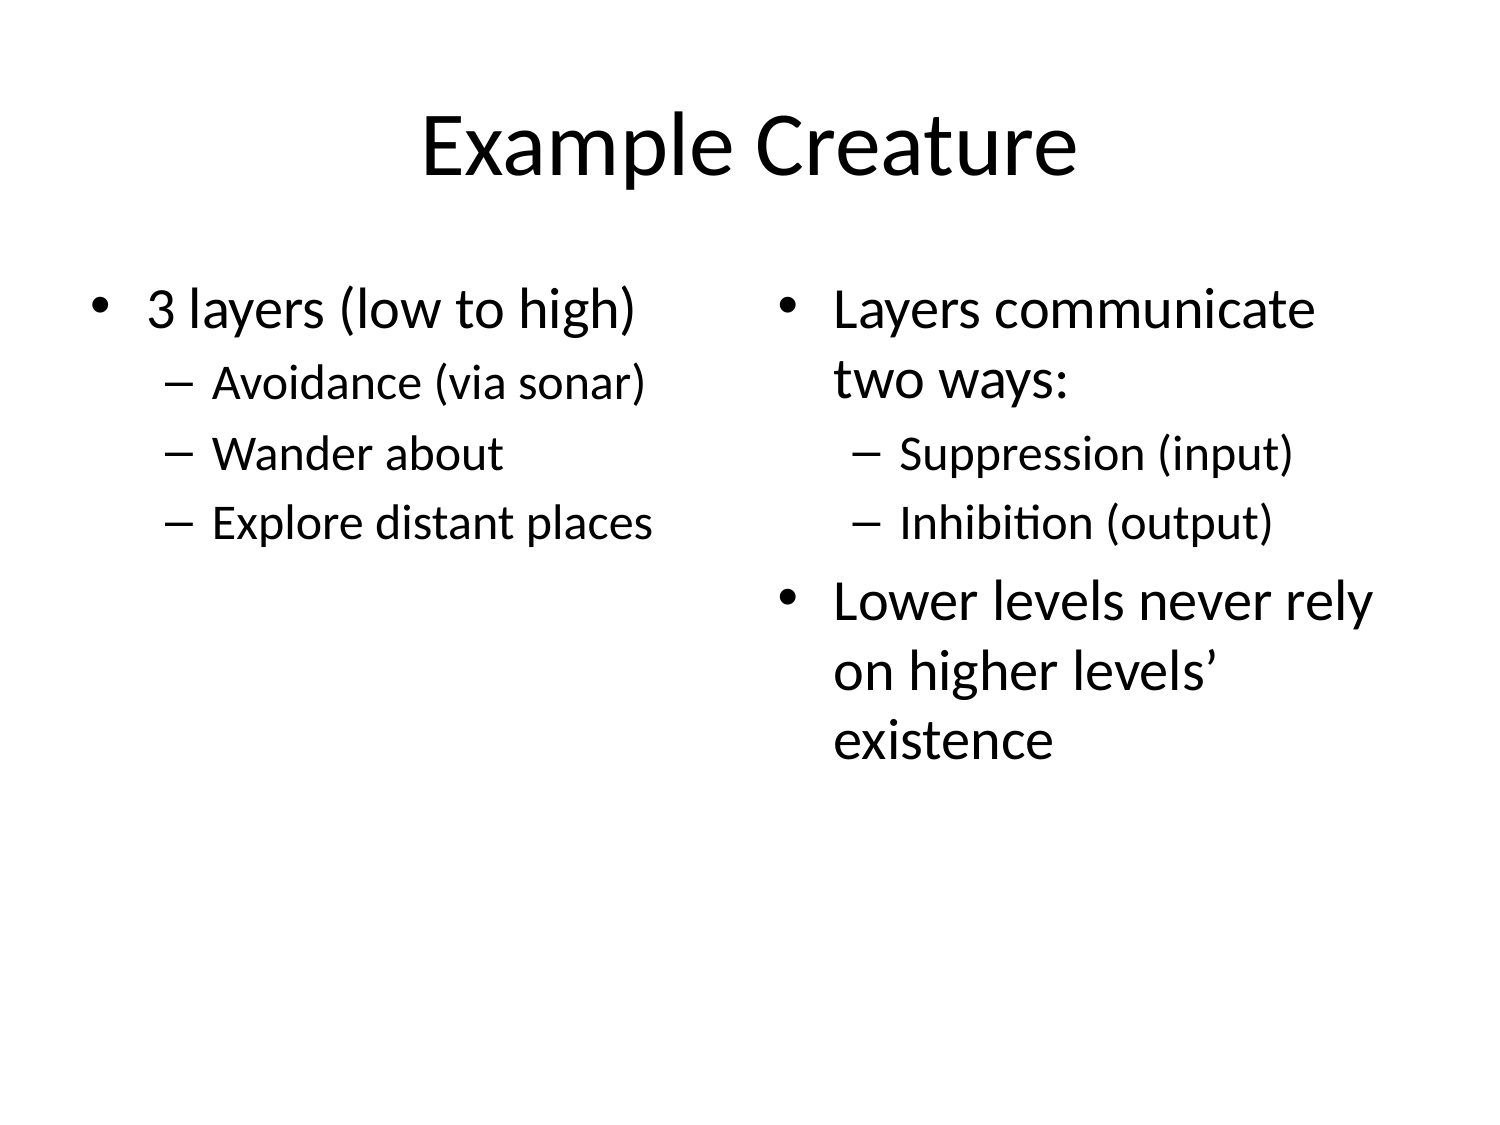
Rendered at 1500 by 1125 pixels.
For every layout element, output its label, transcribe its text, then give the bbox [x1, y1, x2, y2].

list Layers communicate two ways: Suppression (input) Inhibition (output) Lower levels never rely on higher levels’ existence [762, 262, 1426, 1006]
title Example Creature [74, 44, 1426, 233]
list 3 layers (low to high) Avoidance (via sonar) Wander about Explore distant places [74, 262, 738, 1006]
